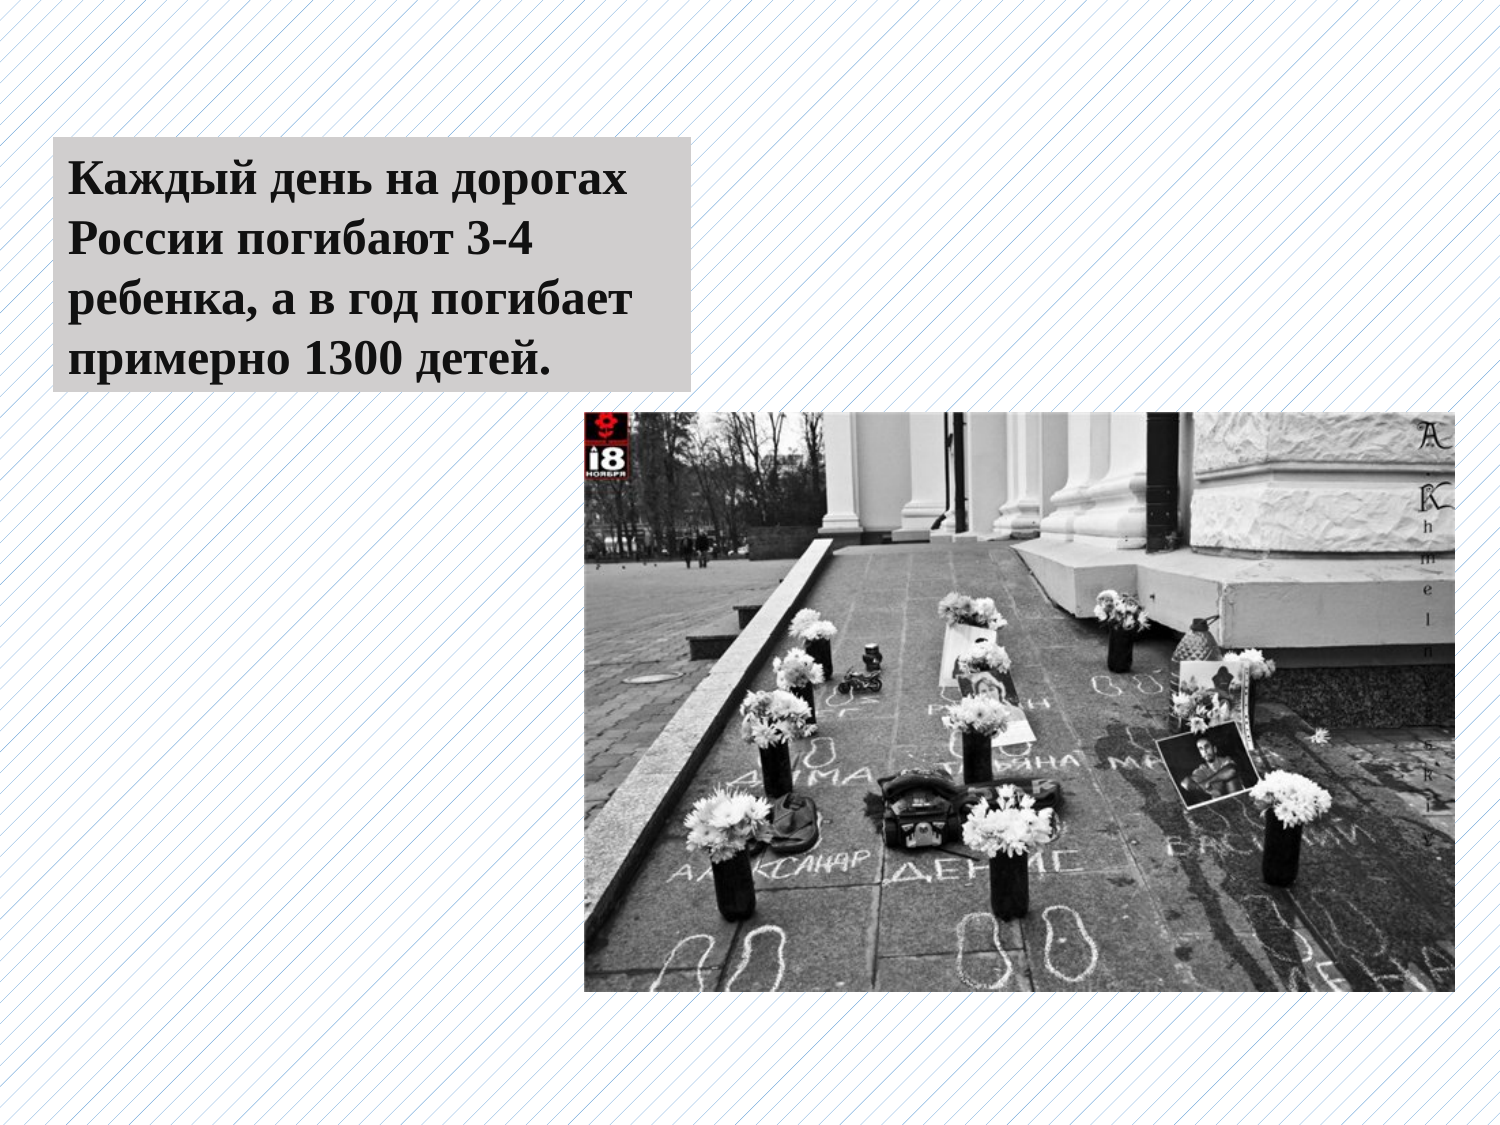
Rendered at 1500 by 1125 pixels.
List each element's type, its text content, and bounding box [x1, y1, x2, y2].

text_box Каждый день на дорогах России погибают 3-4 ребенка, а в год погибает примерно 1300 детей. [53, 137, 691, 392]
picture [584, 412, 1455, 992]
